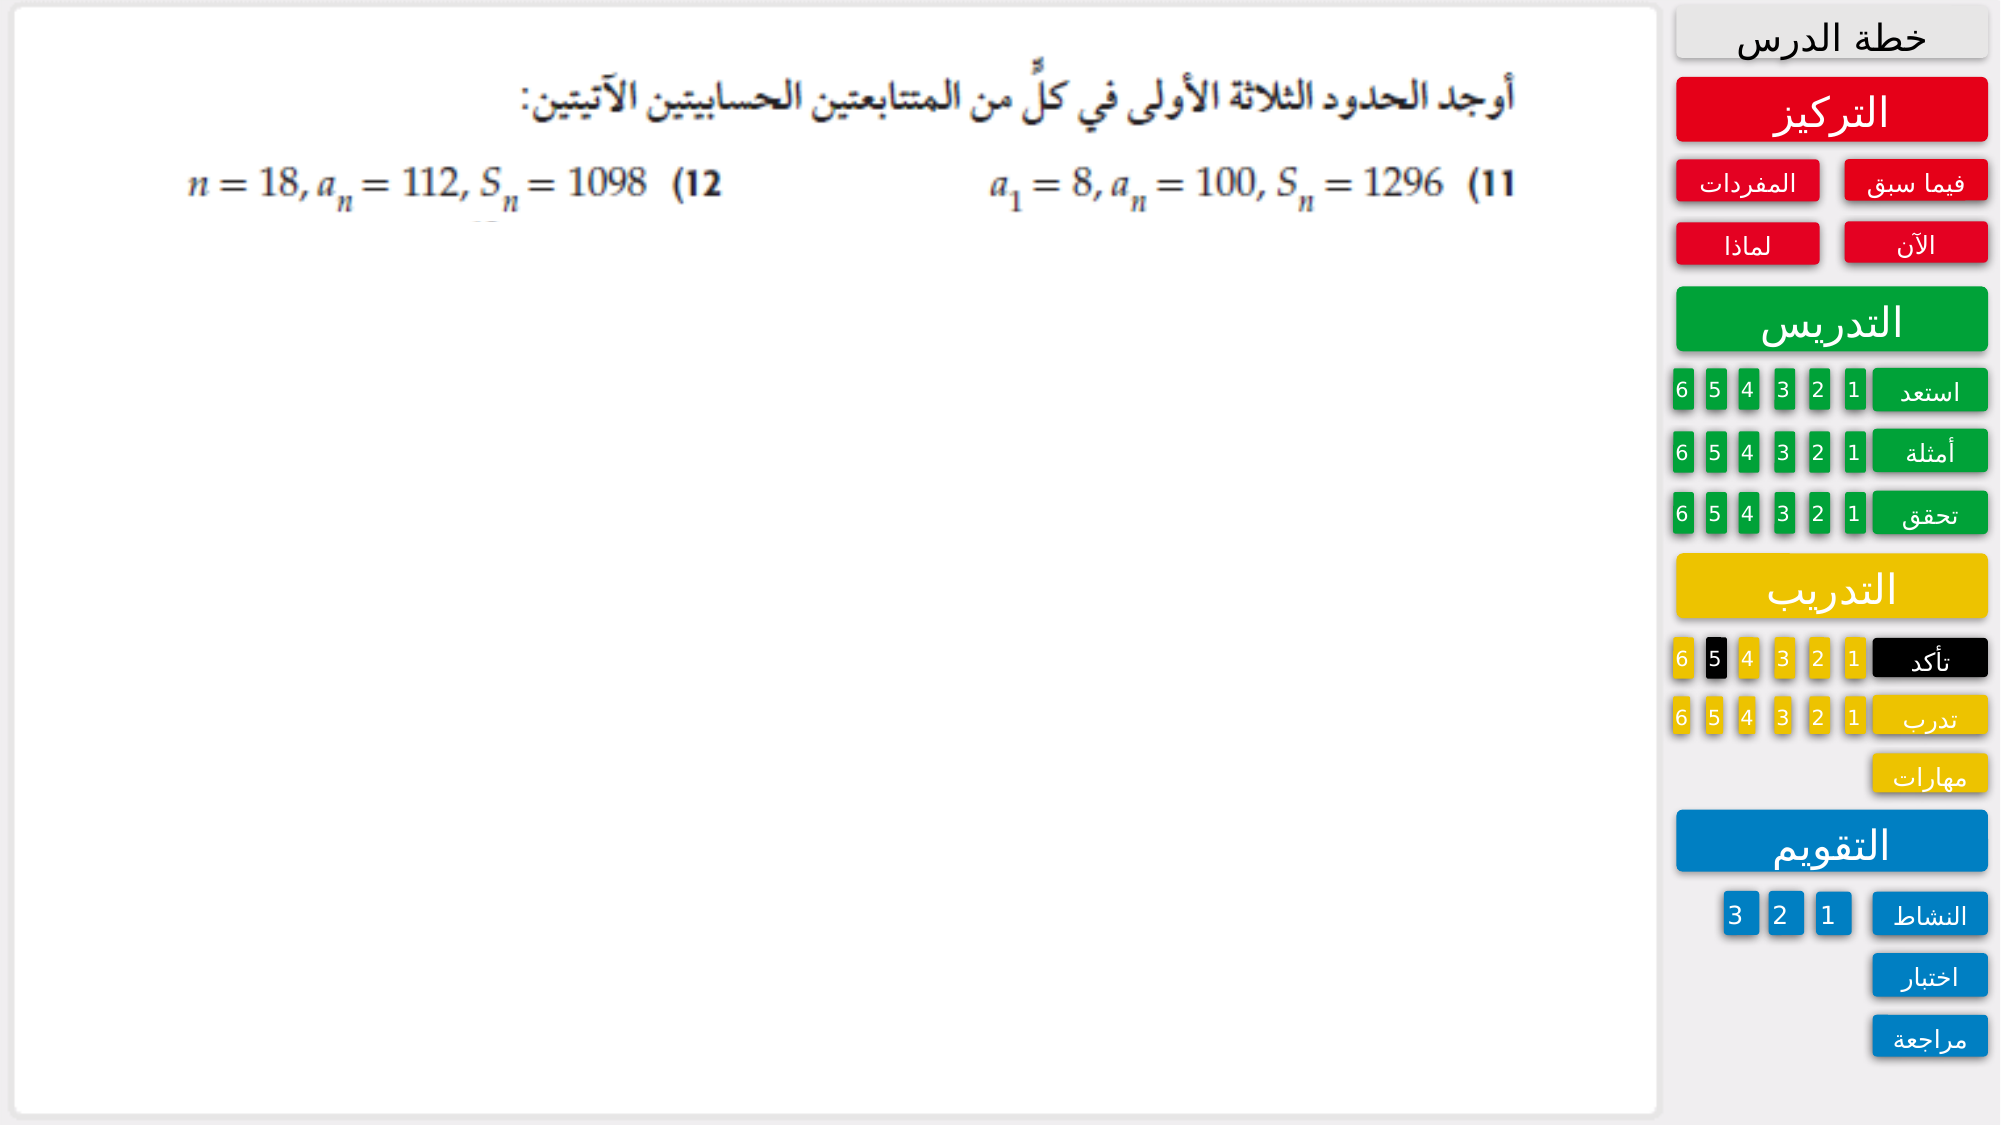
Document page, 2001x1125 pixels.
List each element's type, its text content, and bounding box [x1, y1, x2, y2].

text_box 1 [1845, 431, 1866, 473]
text_box مهارات [1872, 753, 1988, 793]
text_box 6 [1673, 431, 1694, 473]
text_box مراجعة [1872, 1014, 1988, 1057]
text_box 3 [1774, 431, 1796, 473]
text_box 2 [1768, 890, 1805, 936]
text_box 2 [1809, 696, 1831, 734]
text_box خطة الدرس [1675, 4, 1990, 59]
text_box 4 [1738, 431, 1760, 473]
text_box 1 [1845, 637, 1866, 679]
text_box 2 [1809, 637, 1831, 679]
picture [0, 0, 2001, 1125]
text_box فيما سبق [1844, 159, 1988, 201]
text_box 5 [1706, 492, 1727, 534]
text_box 2 [1809, 368, 1831, 410]
text_box تحقق [1872, 490, 1988, 535]
text_box النشاط [1872, 891, 1988, 936]
text_box 4 [1738, 368, 1760, 410]
text_box 5 [1706, 696, 1724, 734]
text_box 2 [1809, 431, 1831, 473]
text_box التدريس [1675, 285, 1990, 353]
text_box لماذا [1676, 222, 1820, 265]
text_box 4 [1738, 637, 1760, 679]
text_box التدريب [1675, 552, 1990, 620]
text_box 5 [1706, 368, 1727, 410]
text_box 3 [1774, 637, 1796, 679]
text_box 4 [1738, 696, 1756, 734]
text_box 5 [1706, 431, 1727, 473]
text_box 6 [1673, 637, 1694, 679]
text_box 6 [1673, 492, 1694, 534]
text_box 3 [1774, 492, 1796, 534]
text_box 1 [1845, 368, 1866, 410]
text_box أمثلة [1872, 428, 1988, 473]
text_box 6 [1673, 368, 1694, 410]
text_box التقويم [1675, 808, 1990, 873]
text_box 2 [1809, 492, 1831, 534]
text_box 1 [1816, 891, 1852, 936]
text_box المفردات [1676, 159, 1820, 202]
text_box 4 [1738, 492, 1760, 534]
text_box 1 [1845, 492, 1866, 534]
text_box التركيز [1675, 75, 1990, 143]
text_box 3 [1774, 696, 1792, 734]
text_box 5 [1706, 637, 1727, 679]
text_box 3 [1723, 890, 1760, 936]
text_box الآن [1844, 221, 1988, 263]
text_box 3 [1774, 368, 1796, 410]
text_box استعد [1872, 367, 1988, 412]
text_box تأكد [1873, 637, 1988, 678]
text_box اختبار [1872, 953, 1988, 997]
text_box 6 [1673, 696, 1691, 734]
text_box 1 [1845, 696, 1866, 734]
text_box تدرب [1872, 694, 1988, 735]
